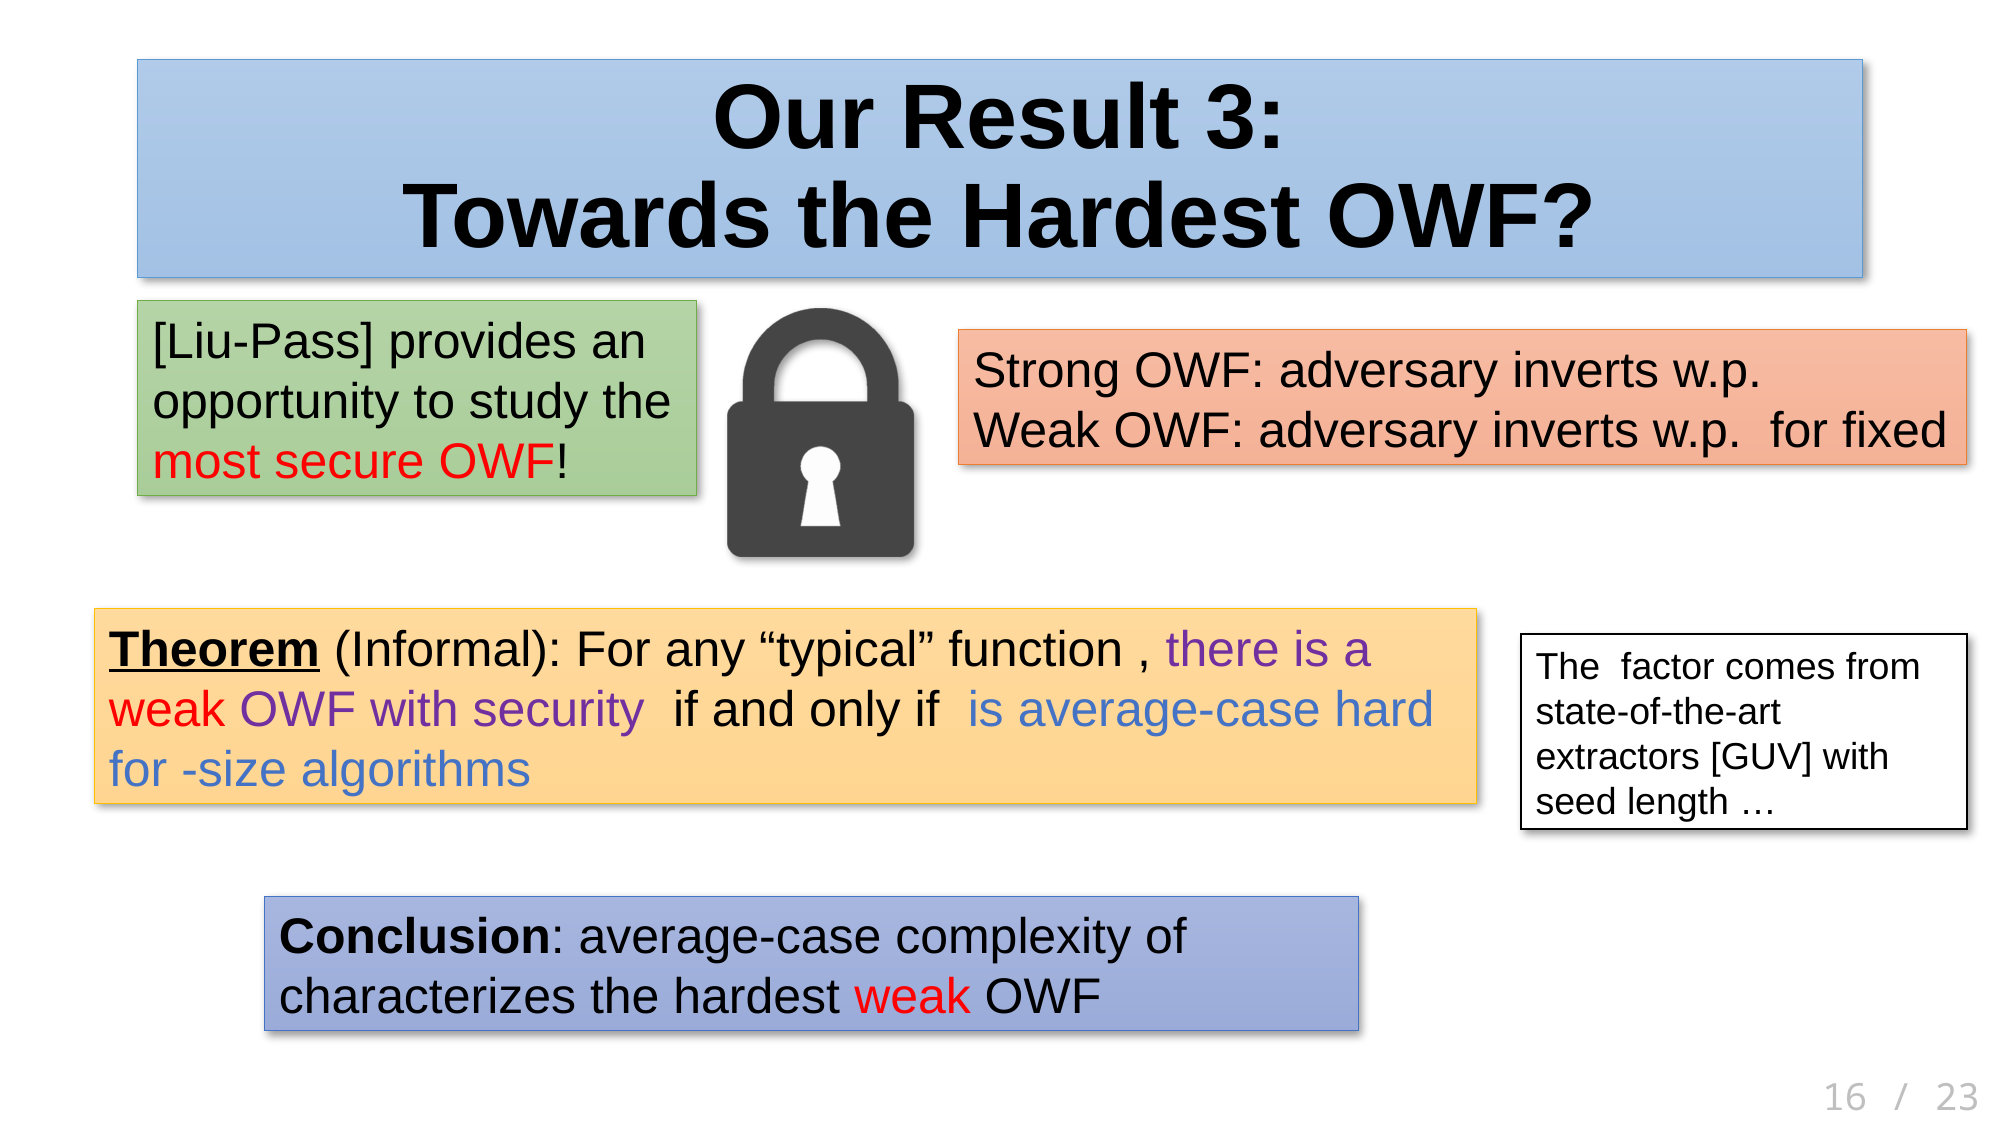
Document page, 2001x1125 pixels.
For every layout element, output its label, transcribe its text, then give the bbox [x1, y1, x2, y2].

text_box [Liu-Pass] provides an opportunity to study the most secure OWF! [137, 300, 697, 496]
text_box 16 / 23 [1807, 1065, 2000, 1125]
picture [696, 308, 945, 557]
title Our Result 3: Towards the Hardest OWF? [137, 59, 1863, 278]
